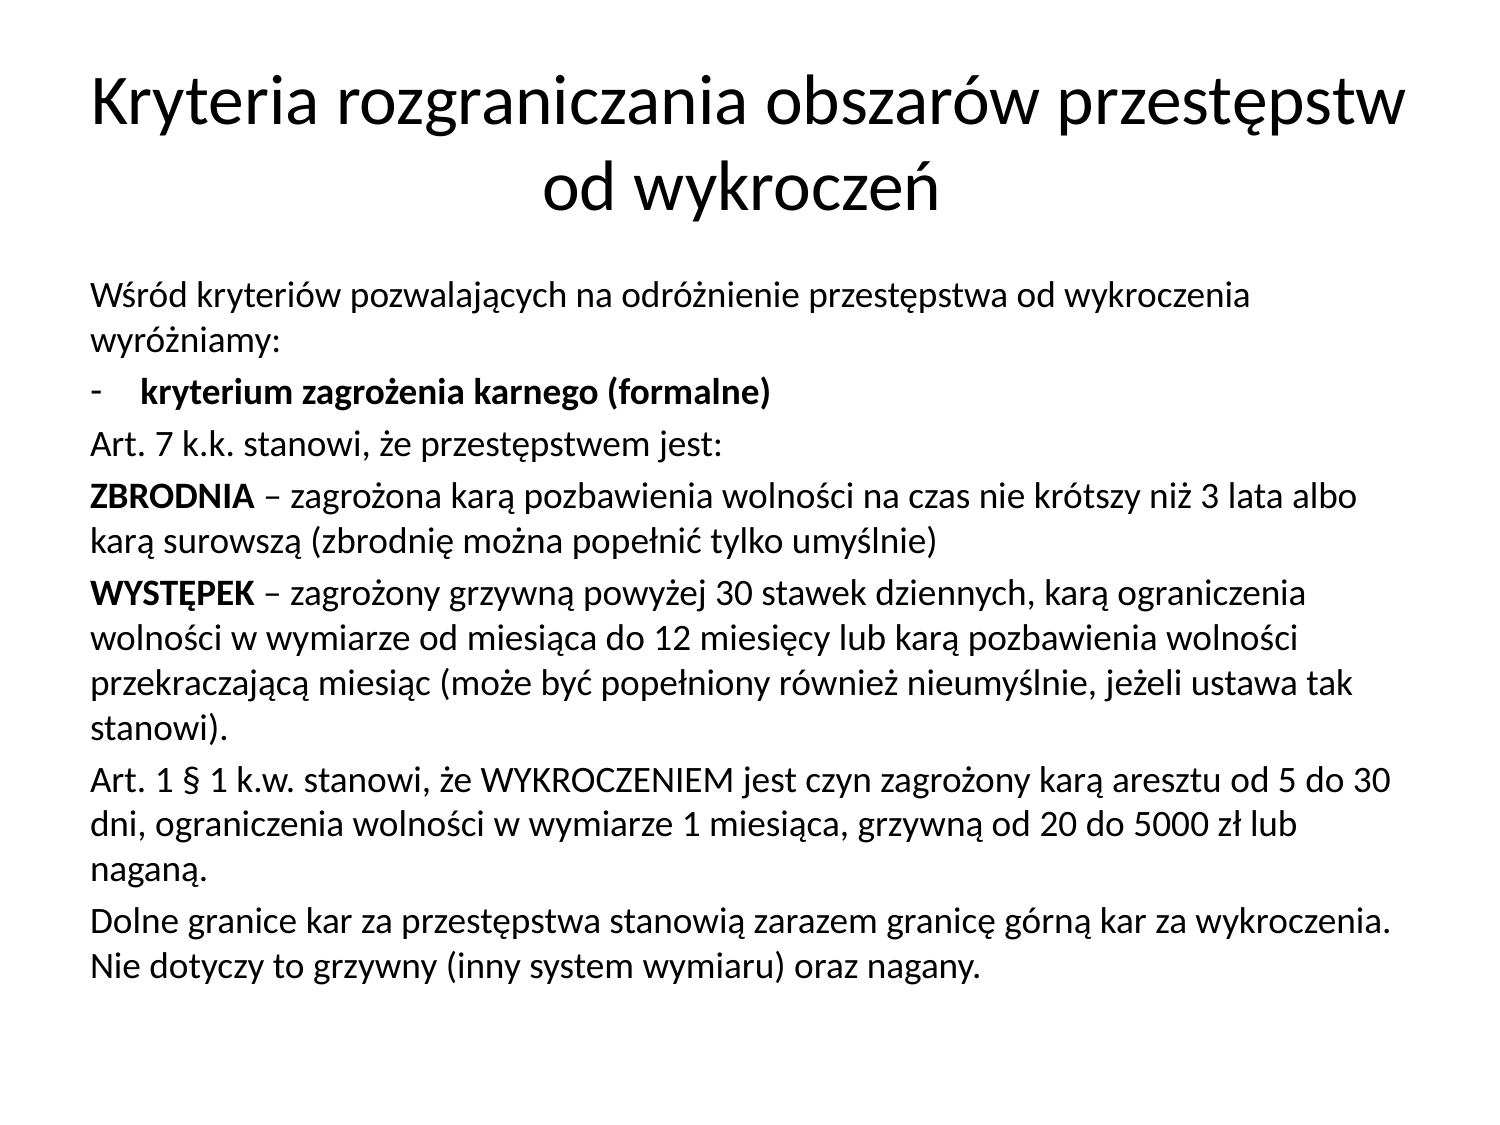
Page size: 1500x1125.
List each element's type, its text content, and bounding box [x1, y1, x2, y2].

list Wśród kryteriów pozwalających na odróżnienie przestępstwa od wykroczenia wyróżniamy: kryterium zagrożenia karnego (formalne) Art. 7 k.k. stanowi, że przestępstwem jest: ZBRODNIA – zagrożona karą pozbawienia wolności na czas nie krótszy niż 3 lata albo karą surowszą (zbrodnię można popełnić tylko umyślnie) WYSTĘPEK – zagrożony grzywną powyżej 30 stawek dziennych, karą ograniczenia wolności w wymiarze od miesiąca do 12 miesięcy lub karą pozbawienia wolności przekraczającą miesiąc (może być popełniony również nieumyślnie, jeżeli ustawa tak stanowi). Art. 1 § 1 k.w. stanowi, że WYKROCZENIEM jest czyn zagrożony karą aresztu od 5 do 30 dni, ograniczenia wolności w wymiarze 1 miesiąca, grzywną od 20 do 5000 zł lub naganą. Dolne granice kar za przestępstwa stanowią zarazem granicę górną kar za wykroczenia. Nie dotyczy to grzywny (inny system wymiaru) oraz nagany. [75, 262, 1425, 1005]
title Kryteria rozgraniczania obszarów przestępstw od wykroczeń [75, 45, 1425, 233]
